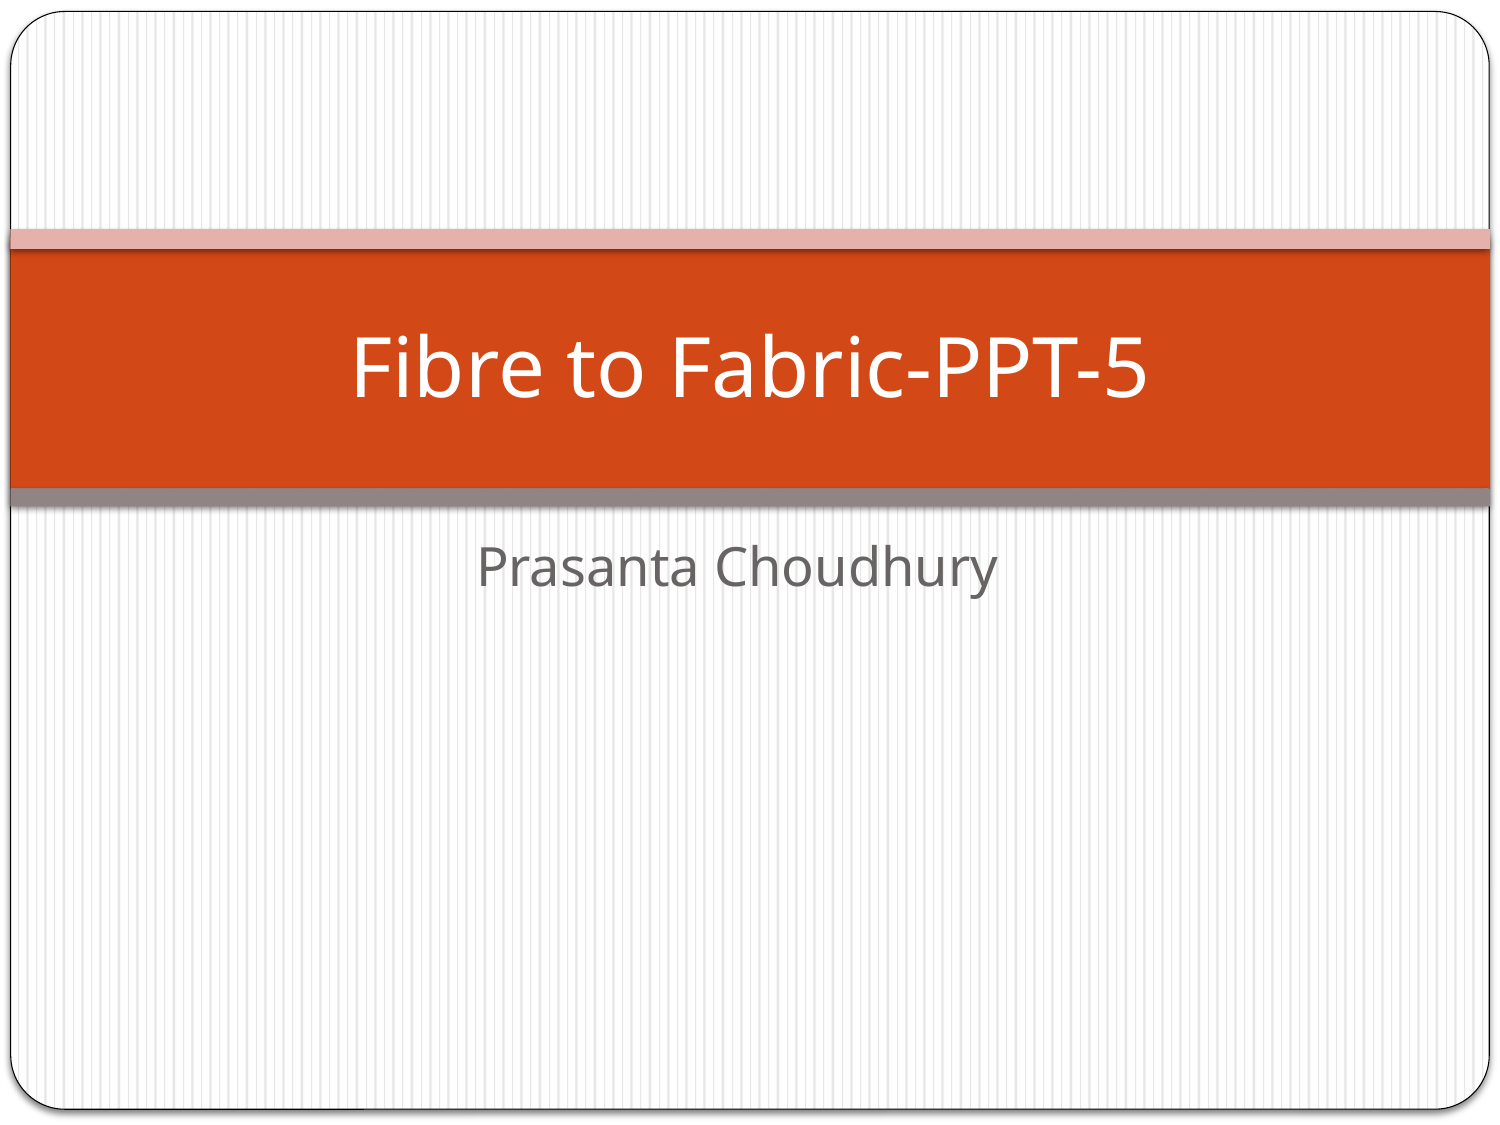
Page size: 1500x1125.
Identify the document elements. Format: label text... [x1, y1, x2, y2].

title Fibre to Fabric-PPT-5 [75, 247, 1425, 489]
subtitle Prasanta Choudhury [212, 525, 1263, 788]
